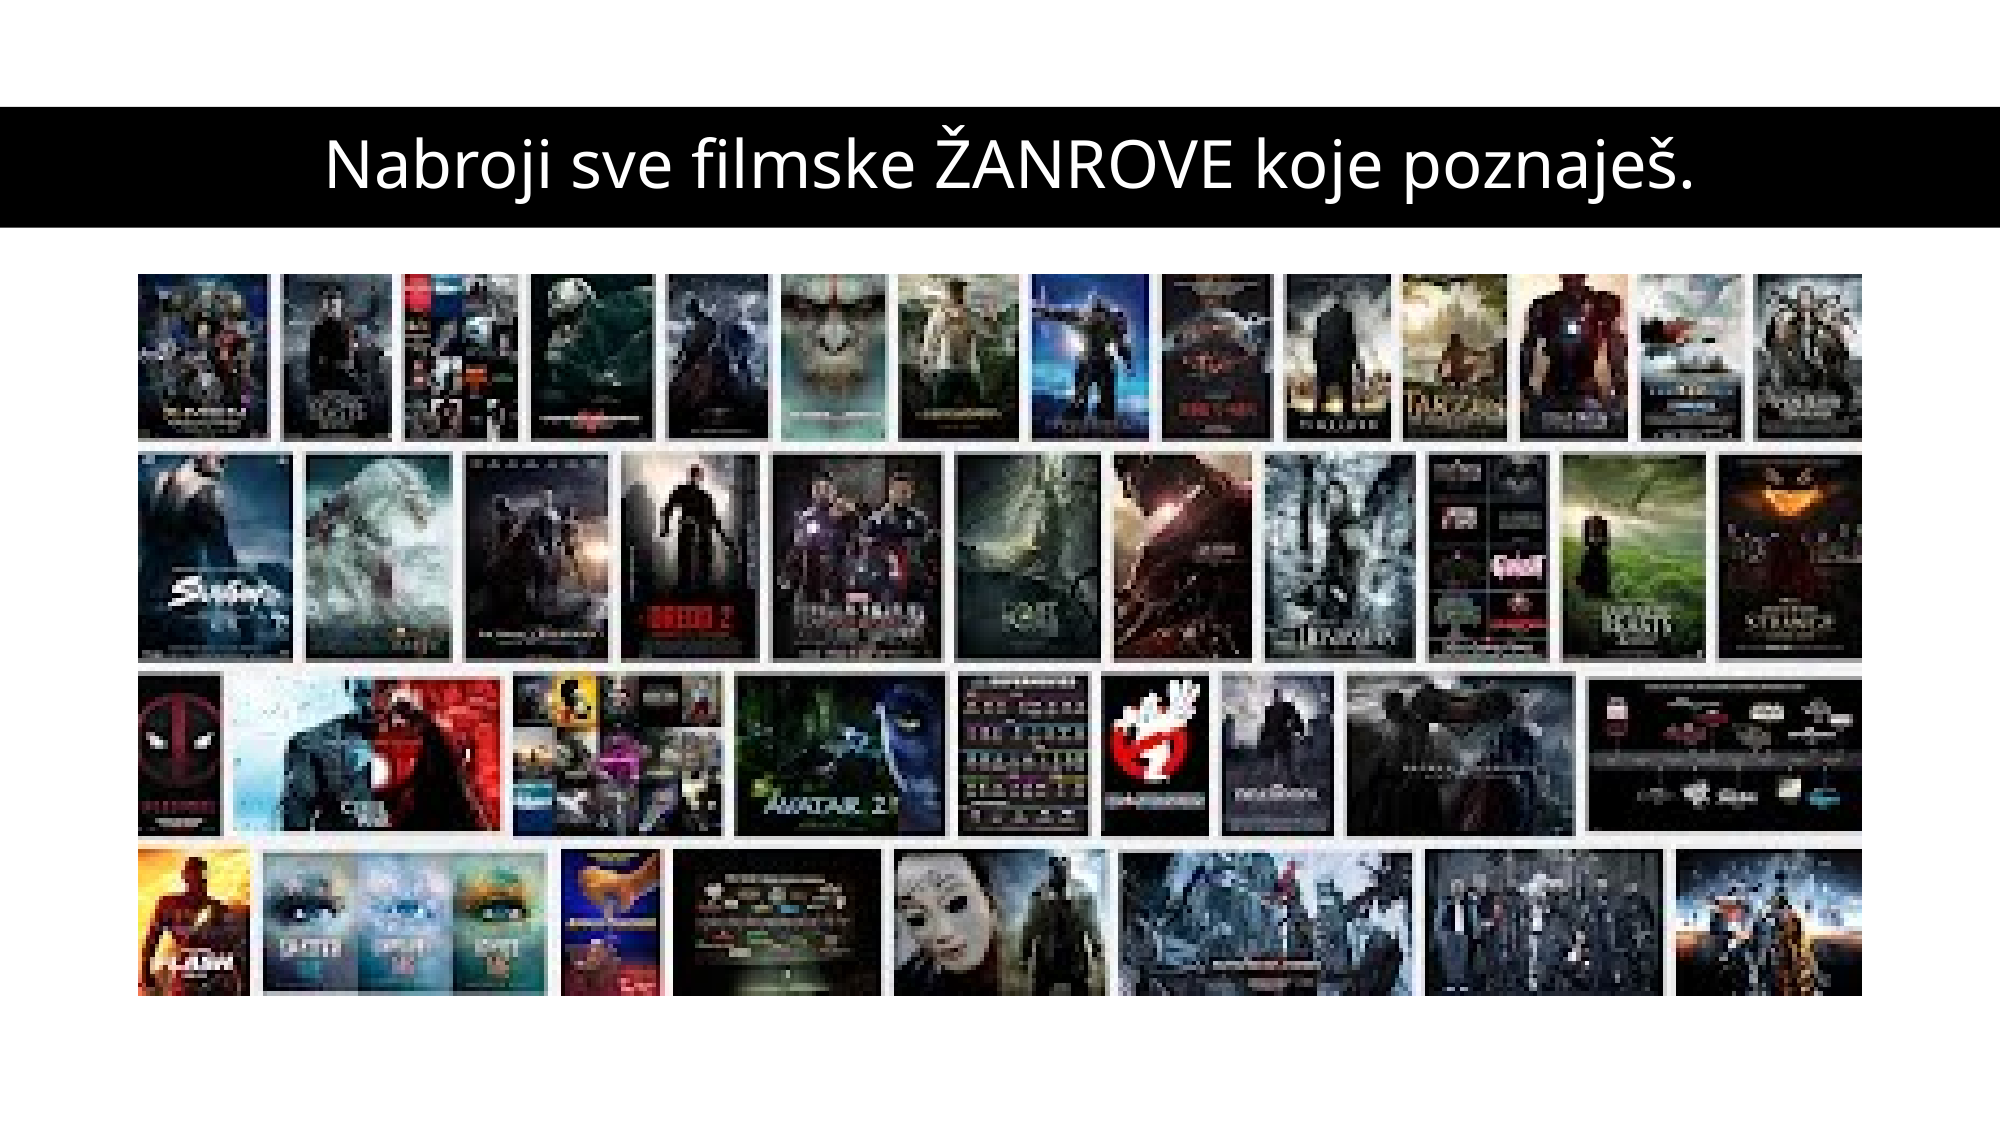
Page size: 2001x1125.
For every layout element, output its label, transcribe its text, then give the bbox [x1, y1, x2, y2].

text_box [0, 106, 2000, 229]
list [138, 274, 1862, 996]
title Nabroji sve filmske ŽANROVE koje poznaješ. [91, 105, 1931, 228]
